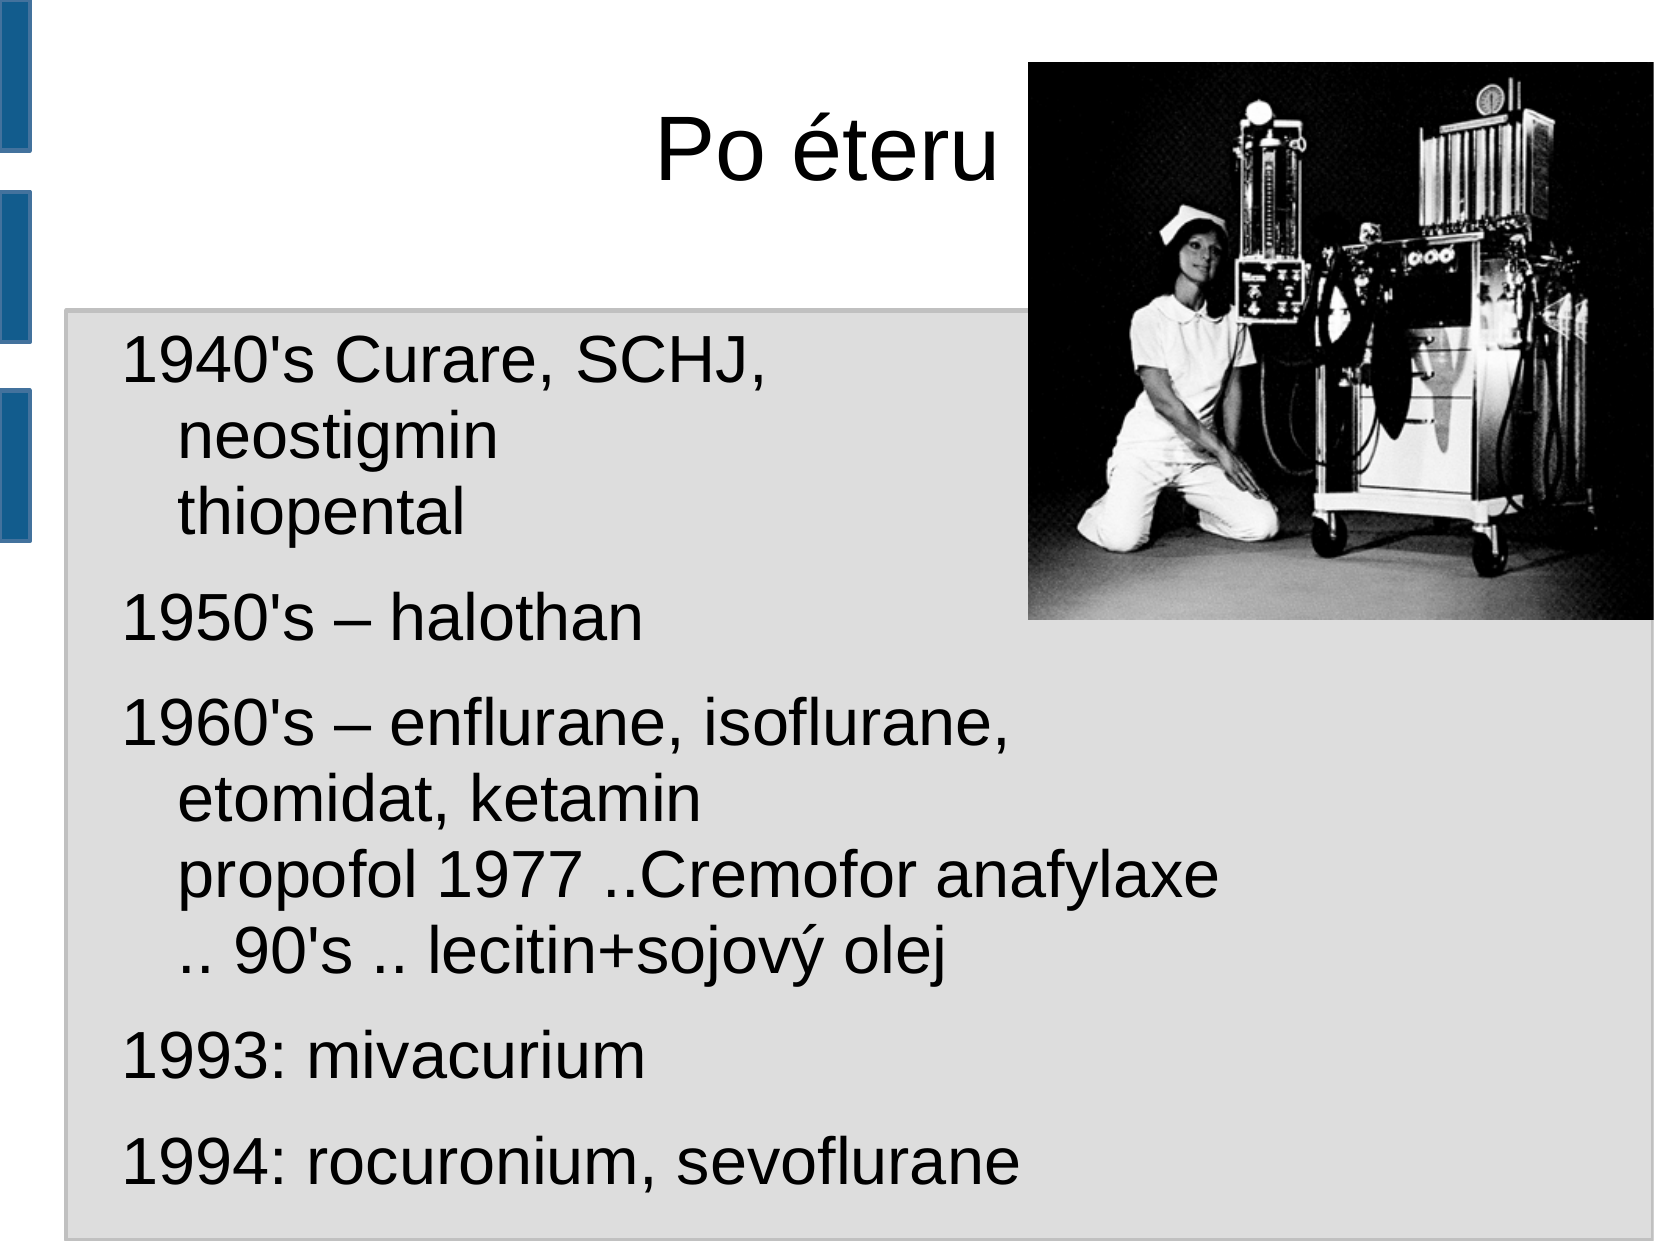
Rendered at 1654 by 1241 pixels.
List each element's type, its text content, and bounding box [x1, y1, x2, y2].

list 1940's Curare, SCHJ, neostigmin thiopental 1950's – halothan 1960's – enflurane, isoflurane, etomidat, ketamin propofol 1977 ..Cremofor anafylaxe .. 90's .. lecitin+sojový olej 1993: mivacurium 1994: rocuronium, sevoflurane [121, 322, 1561, 1200]
picture [1028, 62, 1654, 620]
title Po éteru [121, 46, 1534, 254]
